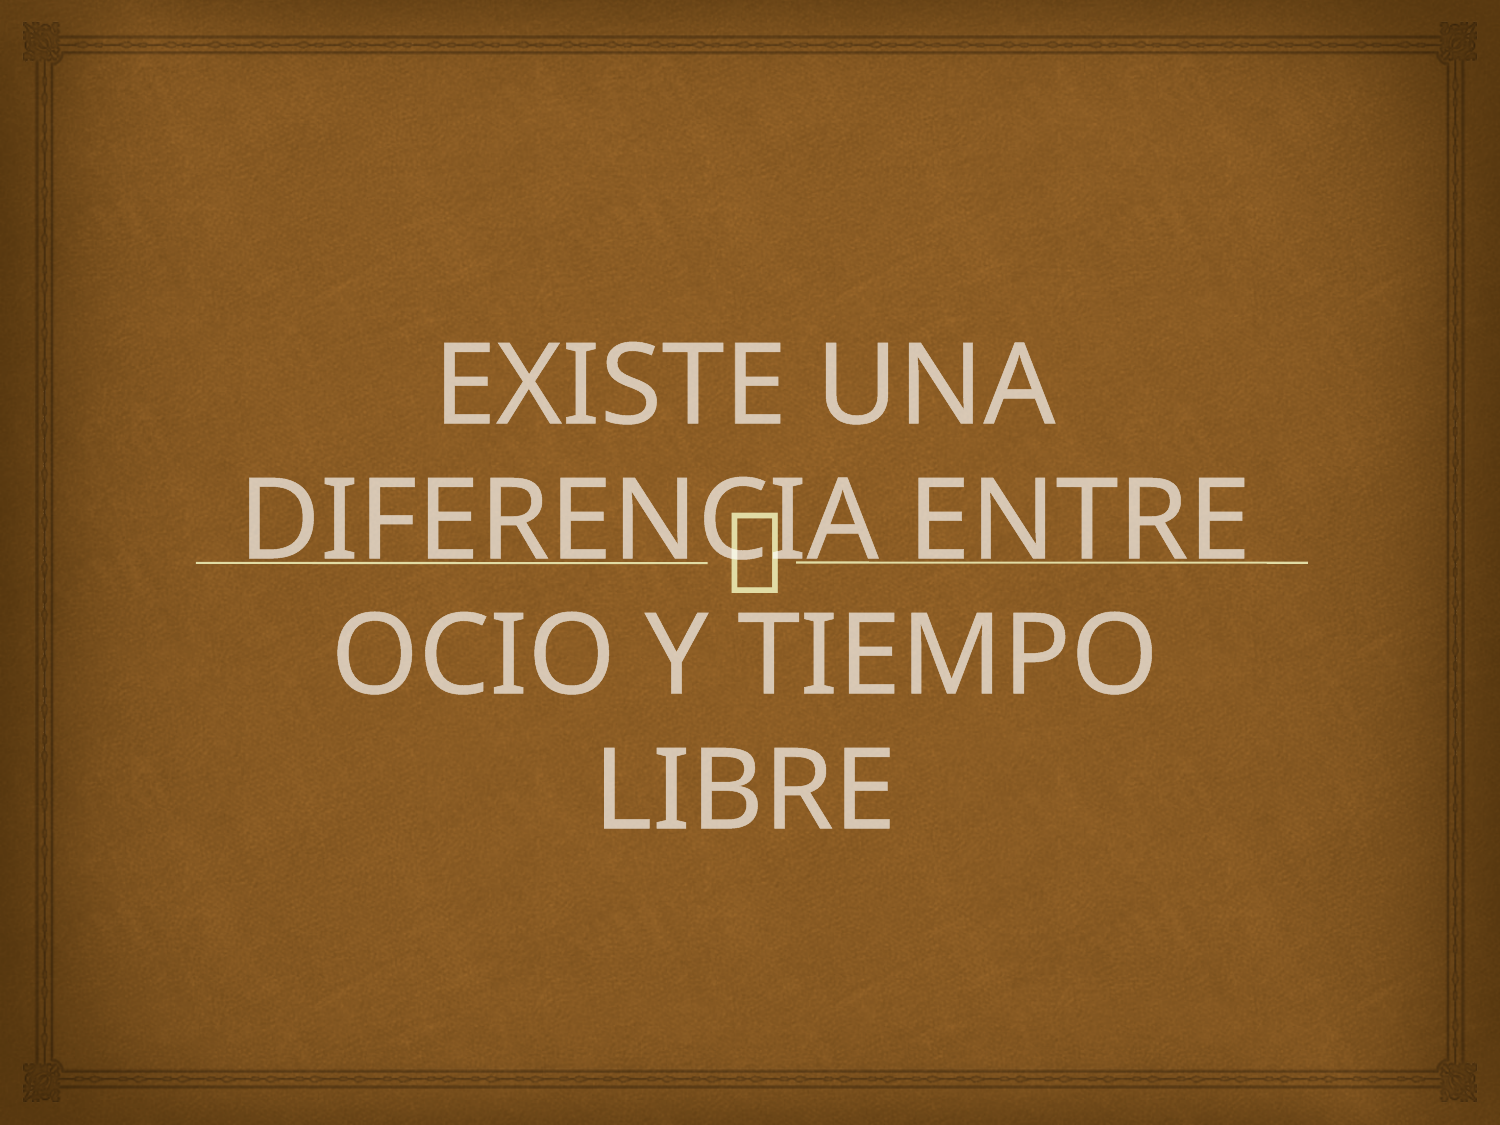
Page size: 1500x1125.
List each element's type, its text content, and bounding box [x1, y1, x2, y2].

picture [0, 0, 1500, 1125]
title EXISTE UNA DIFERENCIA ENTRE OCIO Y TIEMPO LIBRE [171, 208, 1319, 859]
